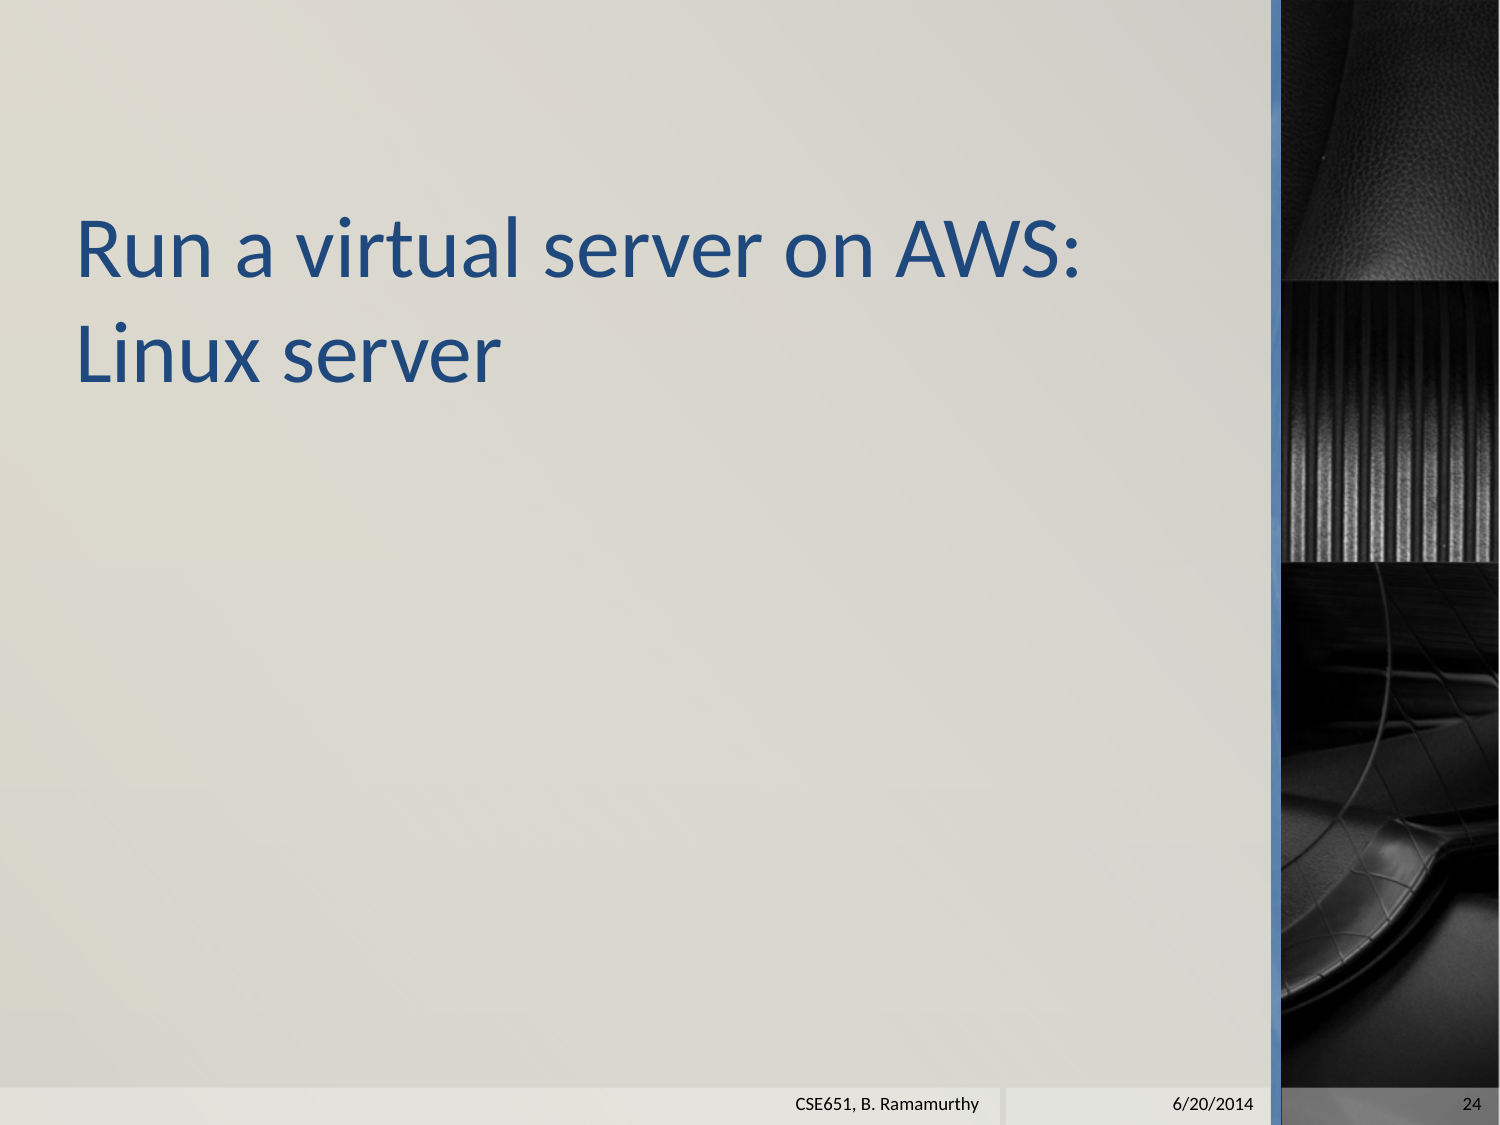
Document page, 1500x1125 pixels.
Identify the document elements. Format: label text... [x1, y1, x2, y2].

picture [1281, 0, 1500, 1087]
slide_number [1018, 1084, 1269, 1122]
footer CSE651, B. Ramamurthy [75, 1084, 994, 1122]
title Run a virtual server on AWS: Linux server [75, 224, 1188, 401]
slide_number 24 [1299, 1084, 1497, 1122]
